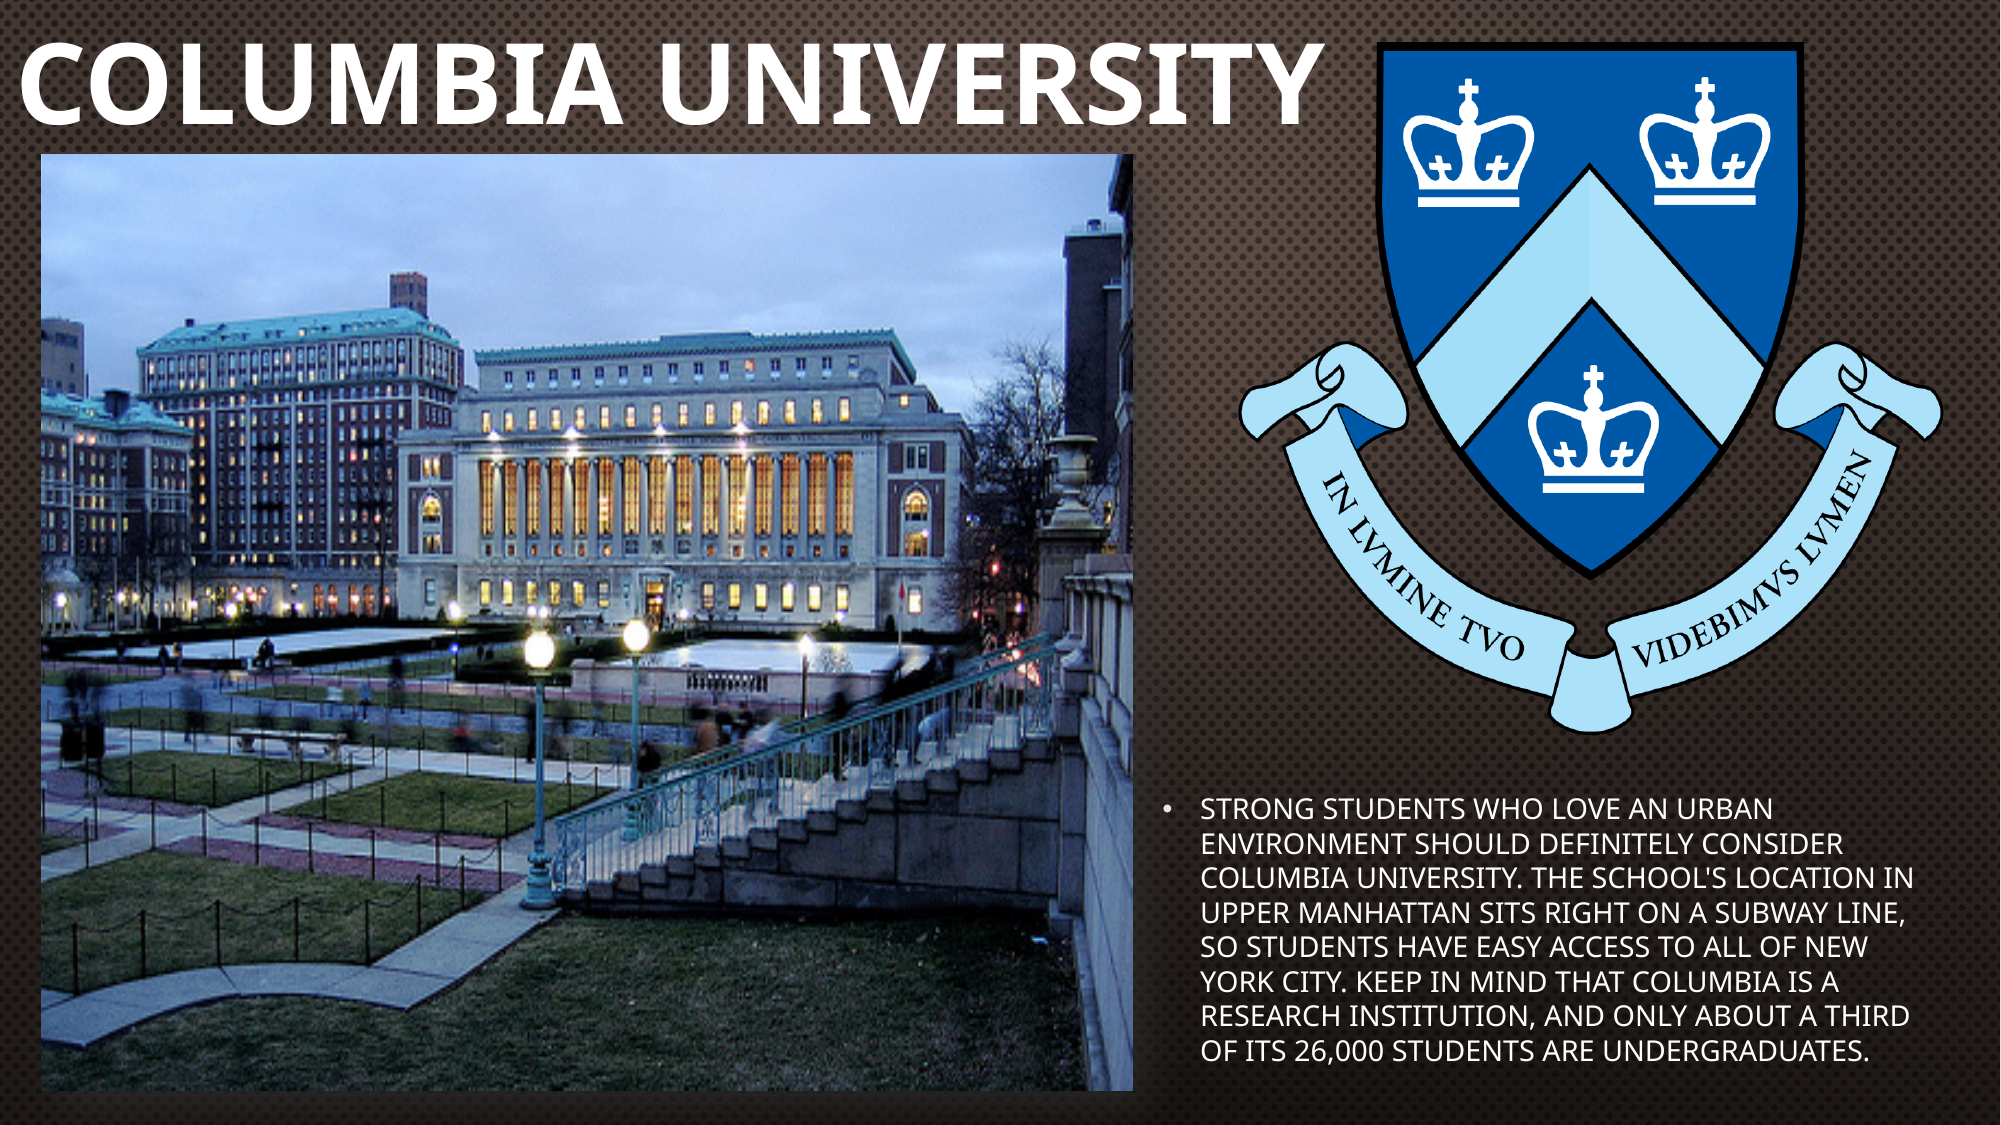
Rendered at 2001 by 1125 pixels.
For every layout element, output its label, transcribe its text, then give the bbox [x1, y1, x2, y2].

picture [1226, 16, 1959, 746]
list Strong students who love an urban environment should definitely consider Columbia University. The school's location in upper Manhattan sits right on a subway line, so students have easy access to all of New York City. Keep in mind that Columbia is a research institution, and only about a third of its 26,000 students are undergraduates. [1174, 783, 1938, 1110]
title Columbia University [0, 0, 1625, 155]
picture [41, 154, 1133, 1091]
